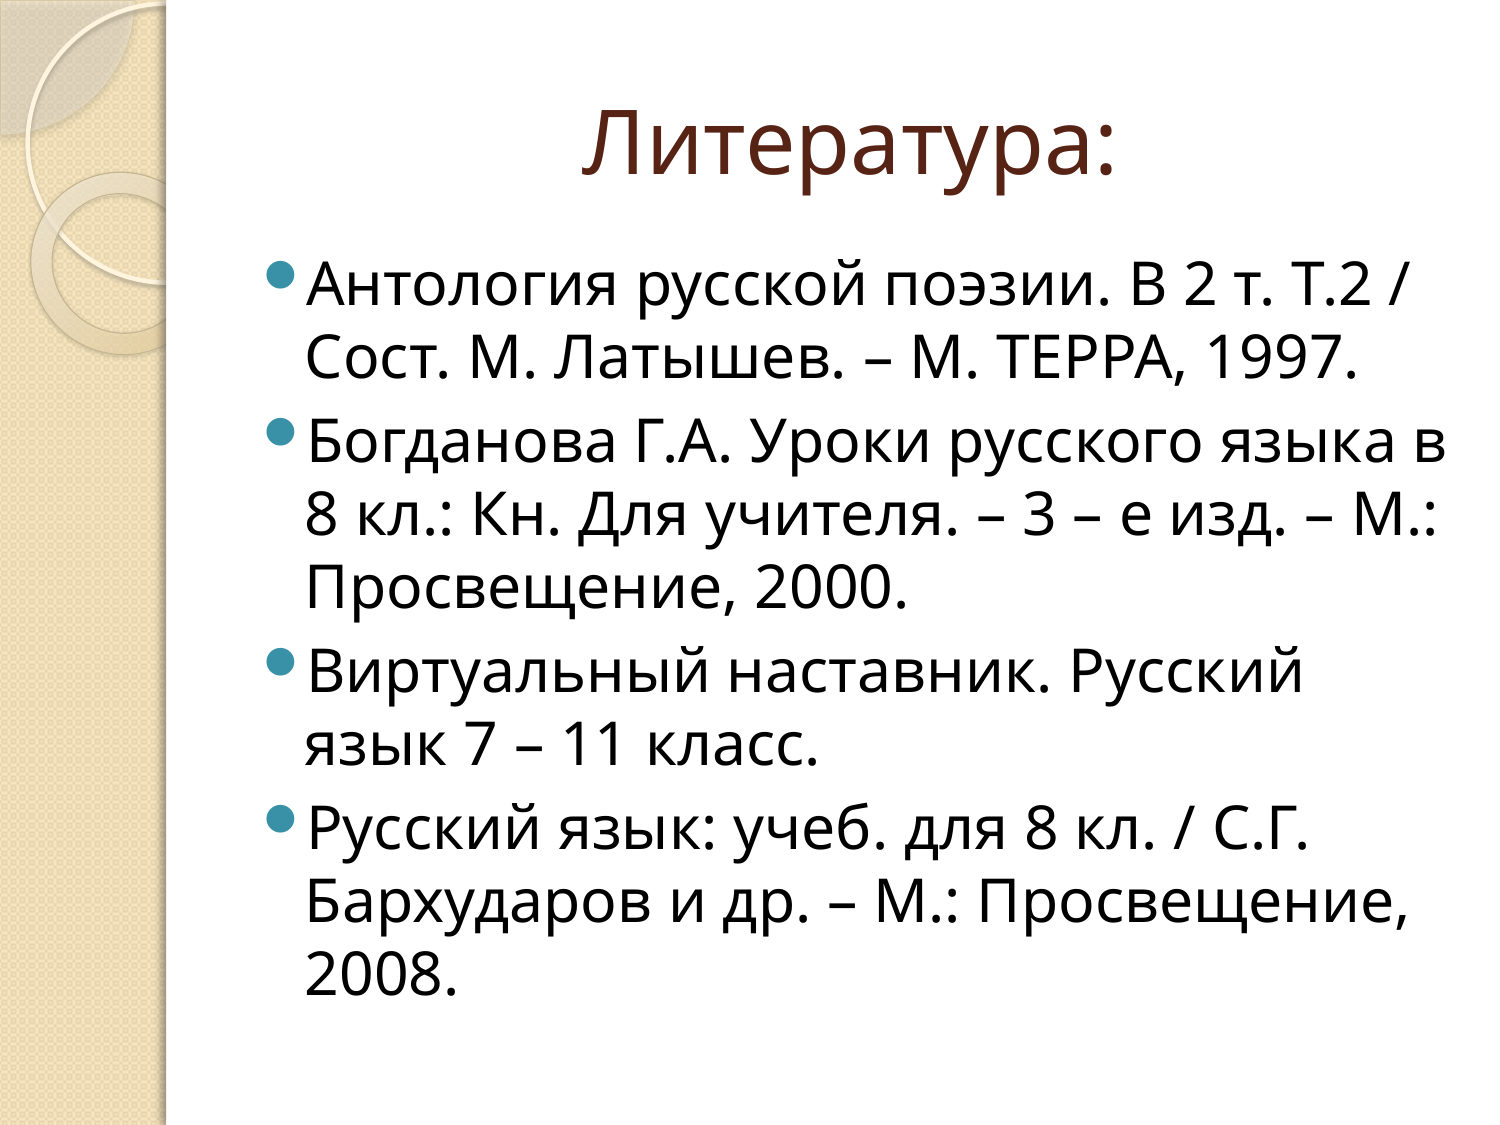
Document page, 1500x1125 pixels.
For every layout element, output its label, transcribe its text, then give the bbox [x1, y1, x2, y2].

list Антология русской поэзии. В 2 т. Т.2 / Сост. М. Латышев. – М. ТЕРРА, 1997. Богданова Г.А. Уроки русского языка в 8 кл.: Кн. Для учителя. – 3 – е изд. – М.: Просвещение, 2000. Виртуальный наставник. Русский язык 7 – 11 класс. Русский язык: учеб. для 8 кл. / С.Г. Бархударов и др. – М.: Просвещение, 2008. [235, 237, 1466, 1025]
title Литература: [235, 45, 1466, 233]
